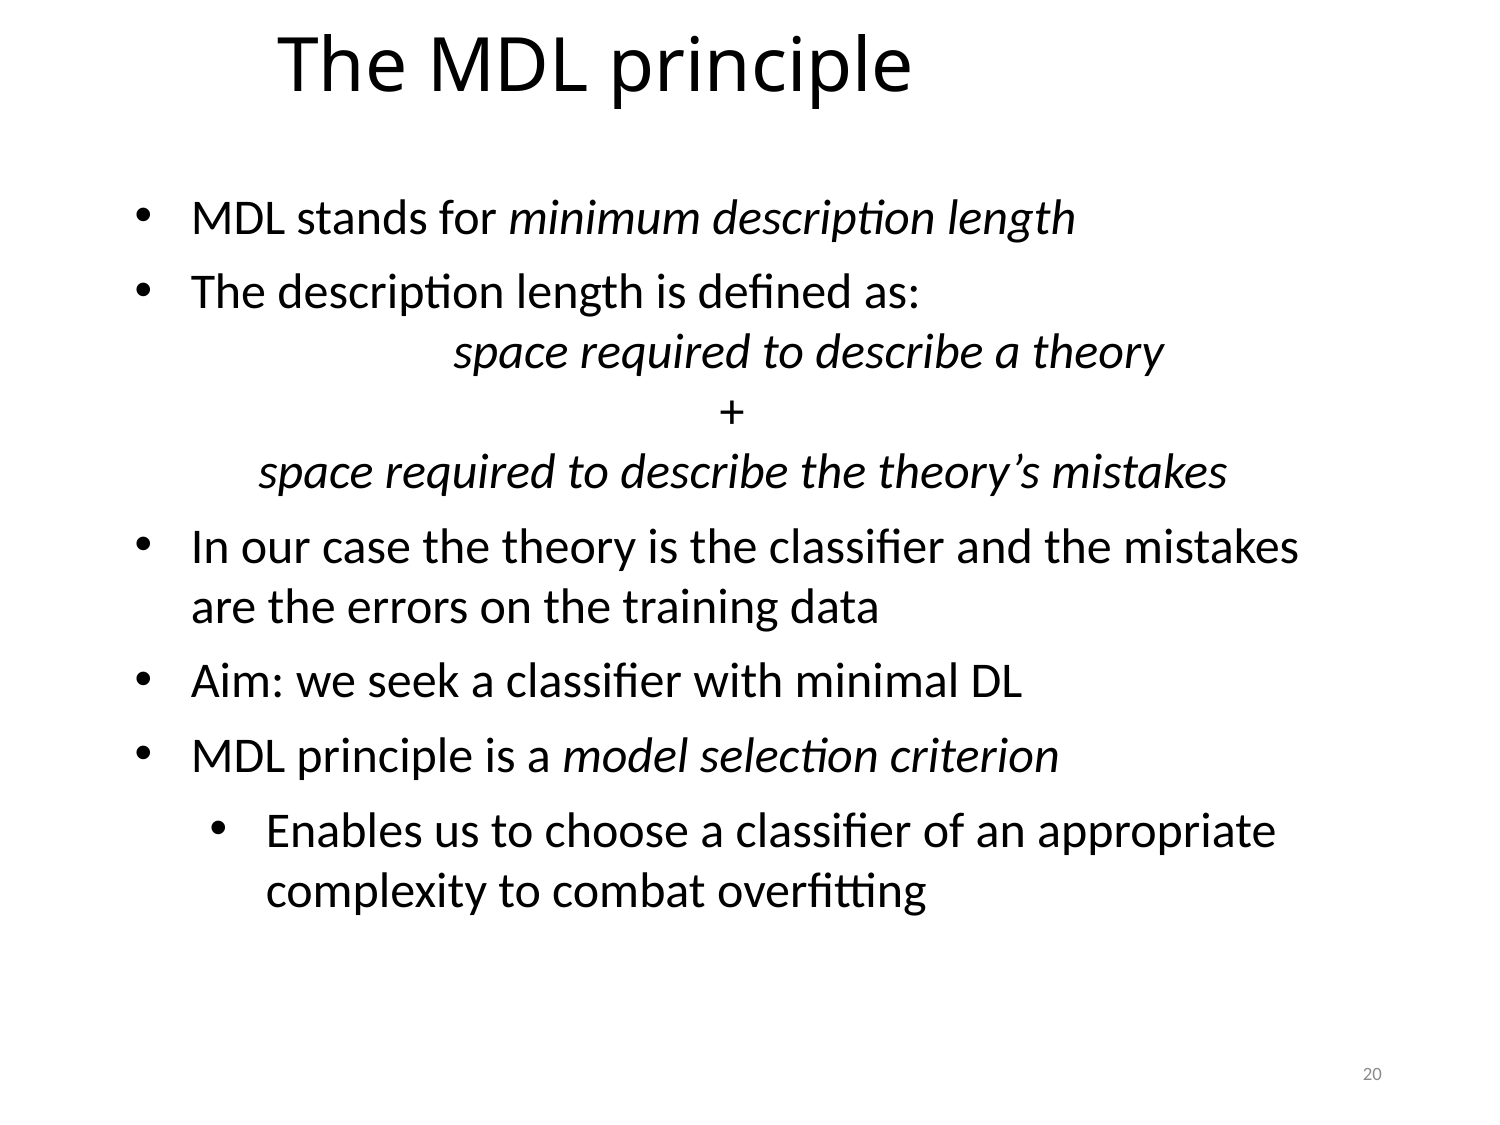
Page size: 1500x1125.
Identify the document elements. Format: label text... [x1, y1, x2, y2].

text_box MDL stands for minimum description length The description length is defined as: space required to describe a theory + space required to describe the theory’s mistakes In our case the theory is the classifier and the mistakes are the errors on the training data Aim: we seek a classifier with minimal DL MDL principle is a model selection criterion Enables us to choose a classifier of an appropriate complexity to combat overfitting [119, 177, 1328, 925]
slide_number 20 [1059, 1042, 1397, 1103]
title The MDL principle [262, 0, 1500, 148]
